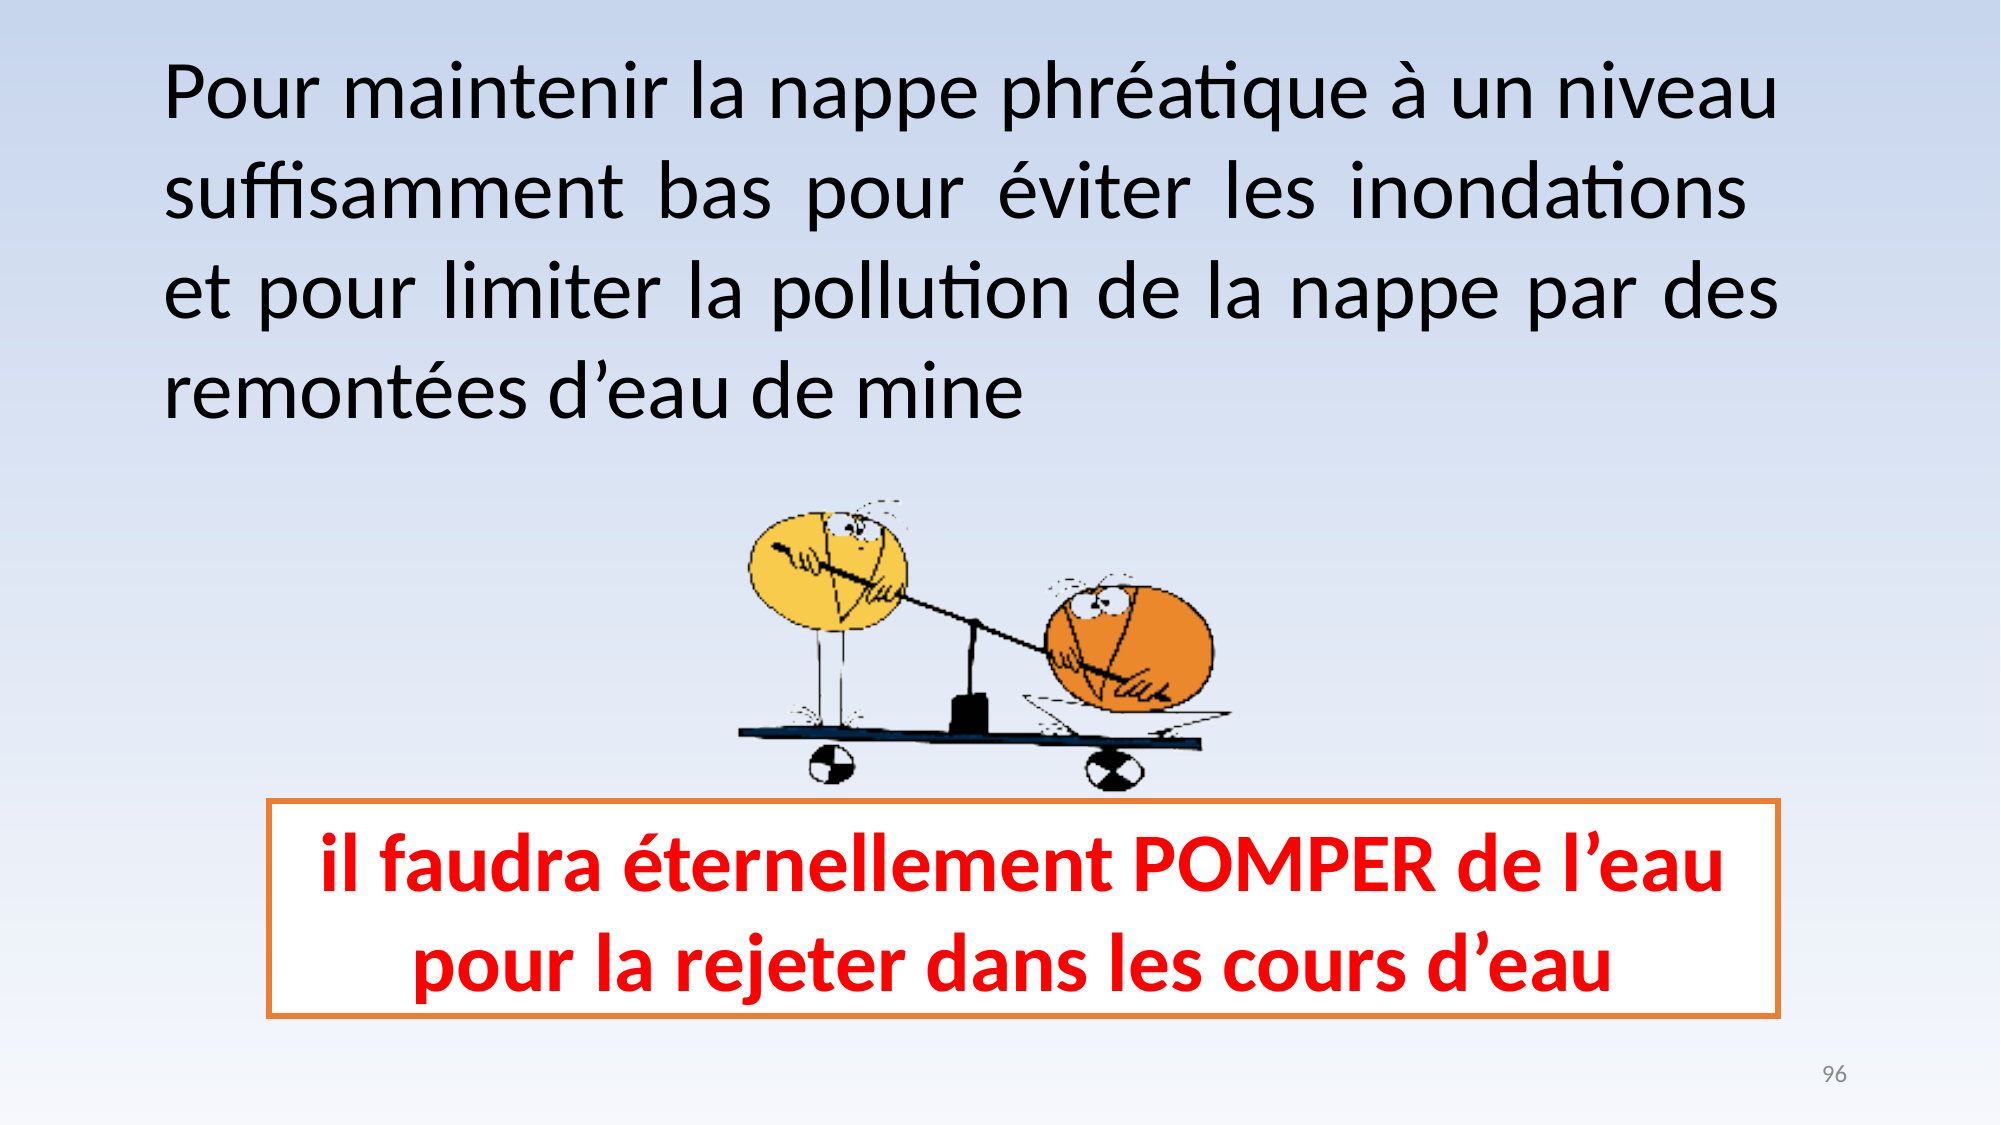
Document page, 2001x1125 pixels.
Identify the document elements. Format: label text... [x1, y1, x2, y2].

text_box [268, 446, 1778, 1019]
slide_number 96 [1412, 1042, 1863, 1103]
text_box Pour maintenir la nappe phréatique à un niveau suffisamment bas pour éviter les inondations et pour limiter la pollution de la nappe par des remontées d’eau de mine [149, 27, 1797, 443]
